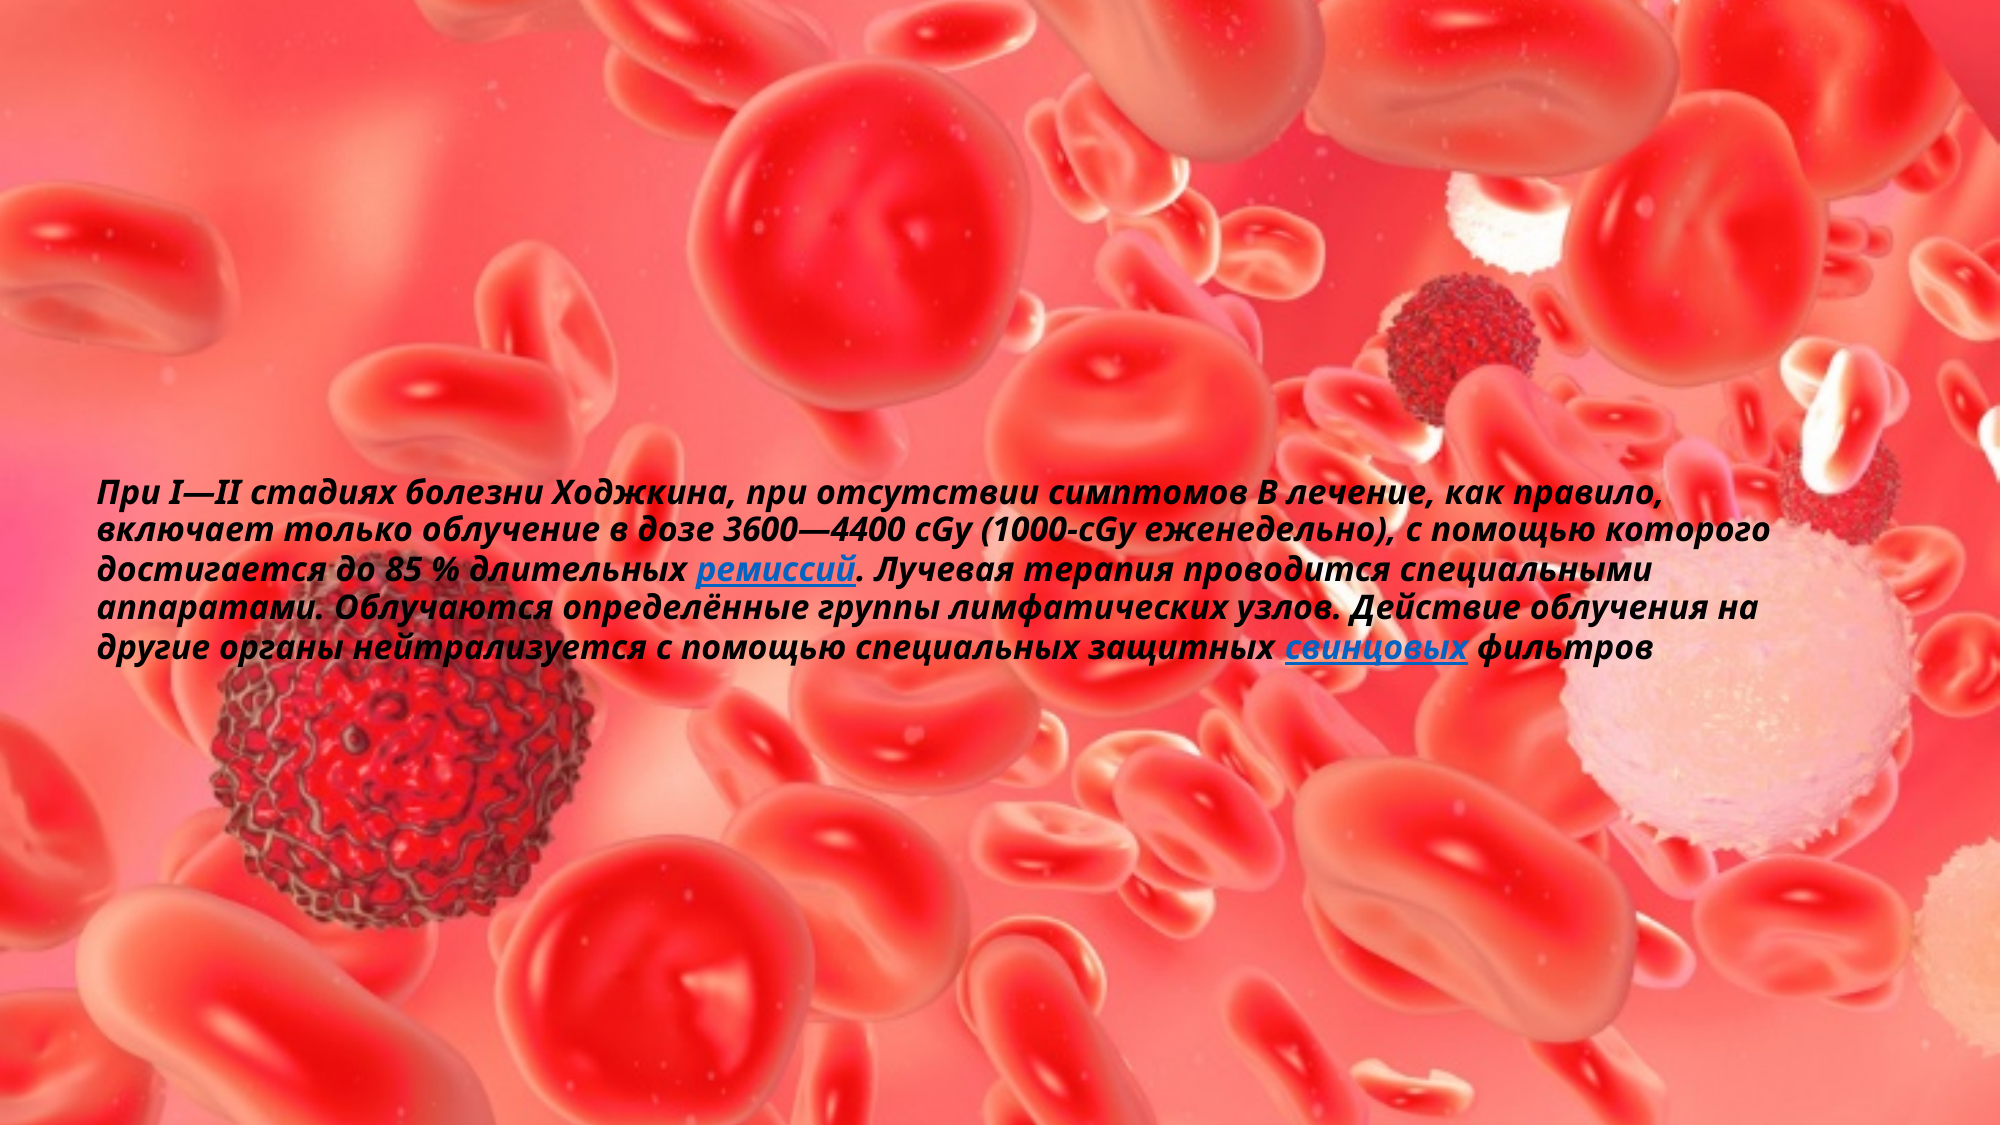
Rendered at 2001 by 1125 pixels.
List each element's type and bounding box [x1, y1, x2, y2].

list [0, 0, 2000, 1125]
